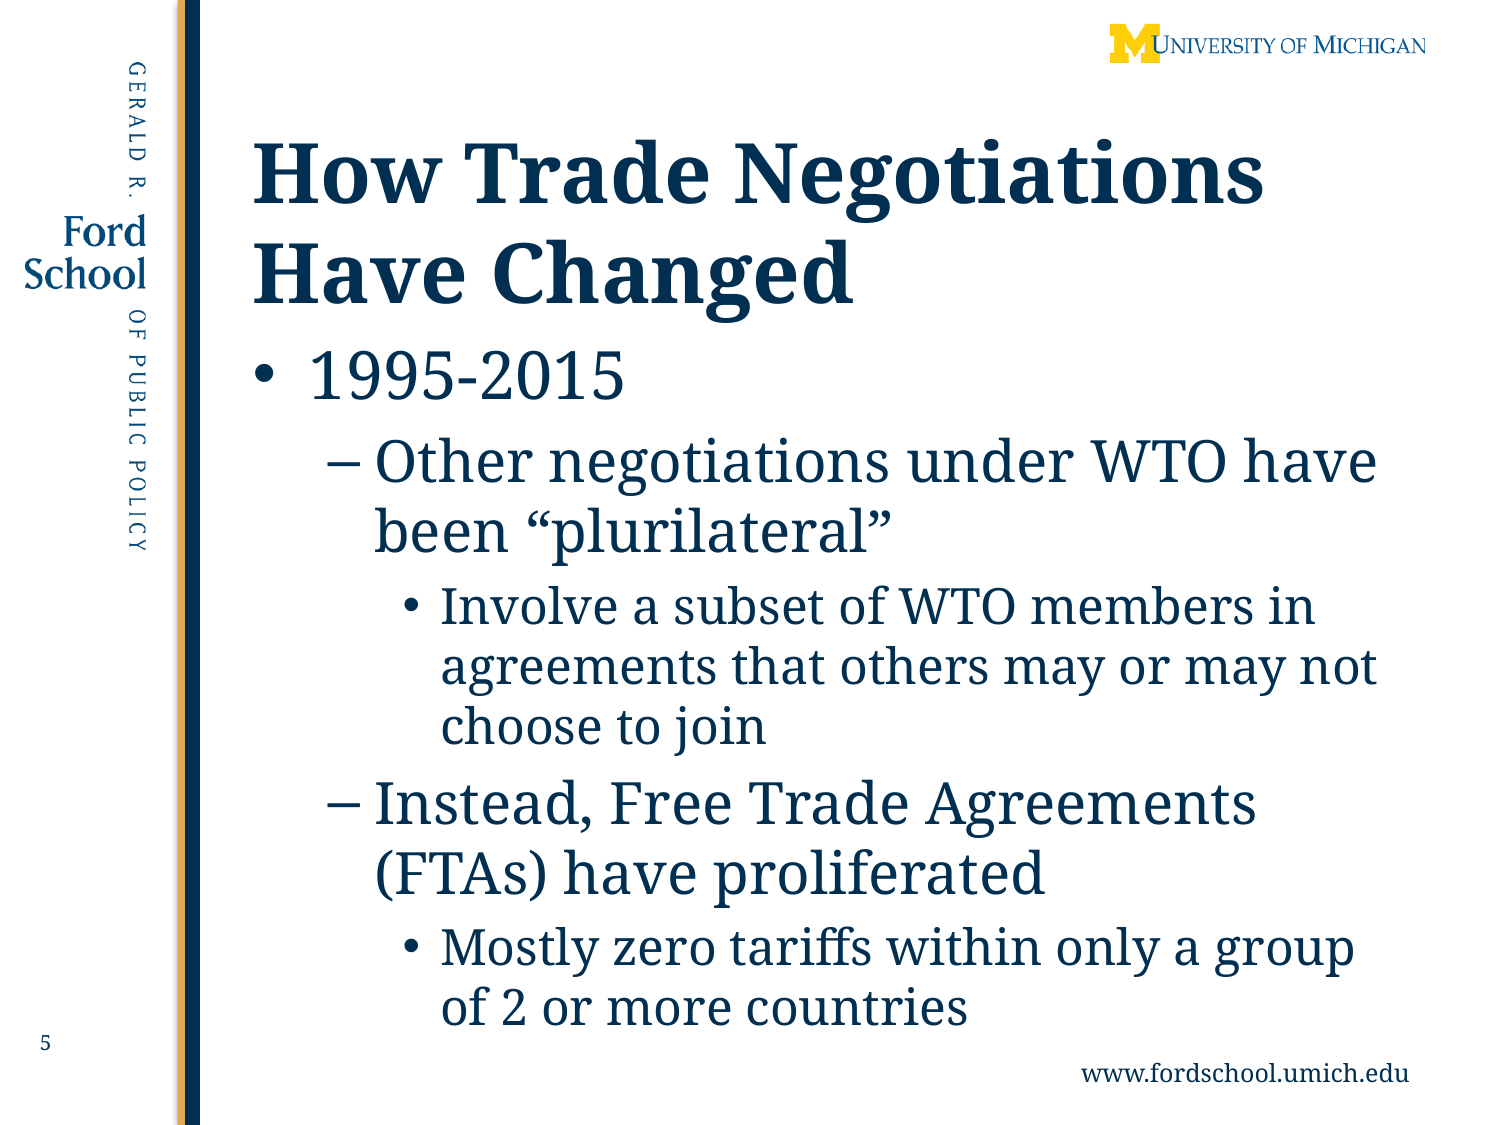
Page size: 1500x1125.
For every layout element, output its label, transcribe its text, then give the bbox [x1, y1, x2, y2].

slide_number 5 [24, 1022, 163, 1073]
list 1995-2015 Other negotiations under WTO have been “plurilateral” Involve a subset of WTO members in agreements that others may or may not choose to join Instead, Free Trade Agreements (FTAs) have proliferated Mostly zero tariffs within only a group of 2 or more countries [237, 324, 1426, 1060]
title How Trade Negotiations Have Changed [237, 112, 1426, 298]
